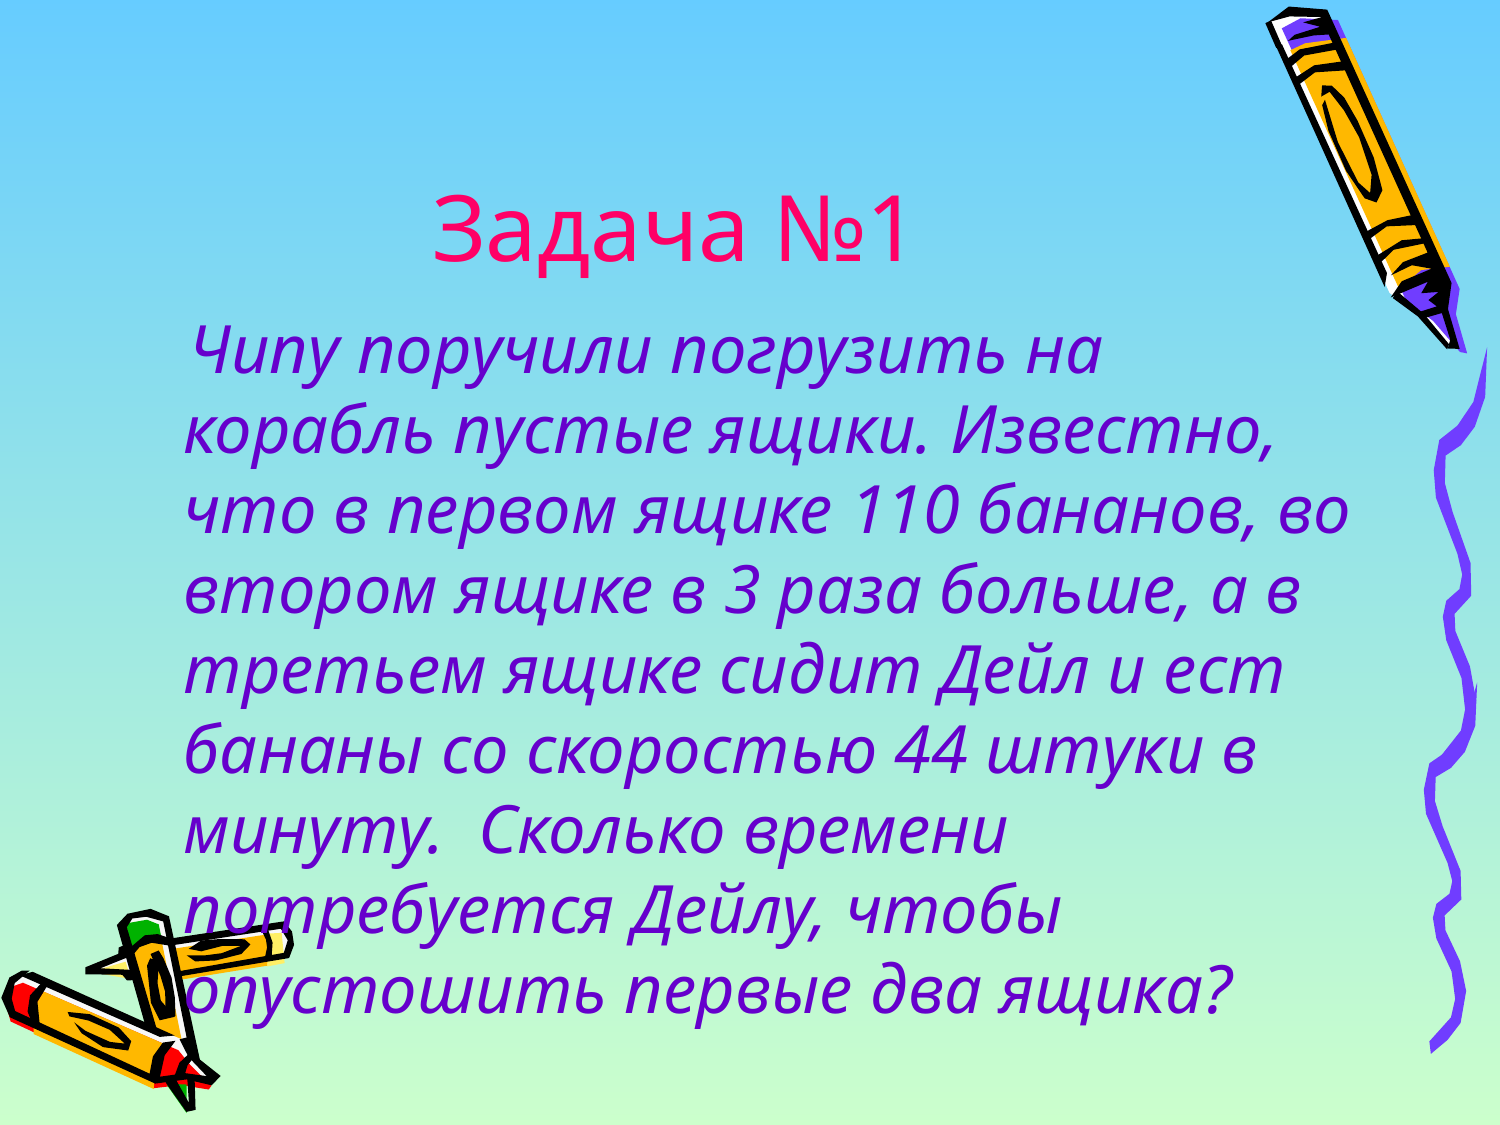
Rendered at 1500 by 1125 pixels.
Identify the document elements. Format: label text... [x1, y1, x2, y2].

text_box Чипу поручили погрузить на корабль пустые ящики. Известно, что в первом ящике 110 бананов, во втором ящике в 3 раза больше, а в третьем ящике сидит Дейл и ест бананы со скоростью 44 штуки в минуту. Сколько времени потребуется Дейлу, чтобы опустошить первые два ящика? [112, 299, 1375, 900]
title Задача №1 [112, 24, 1240, 288]
